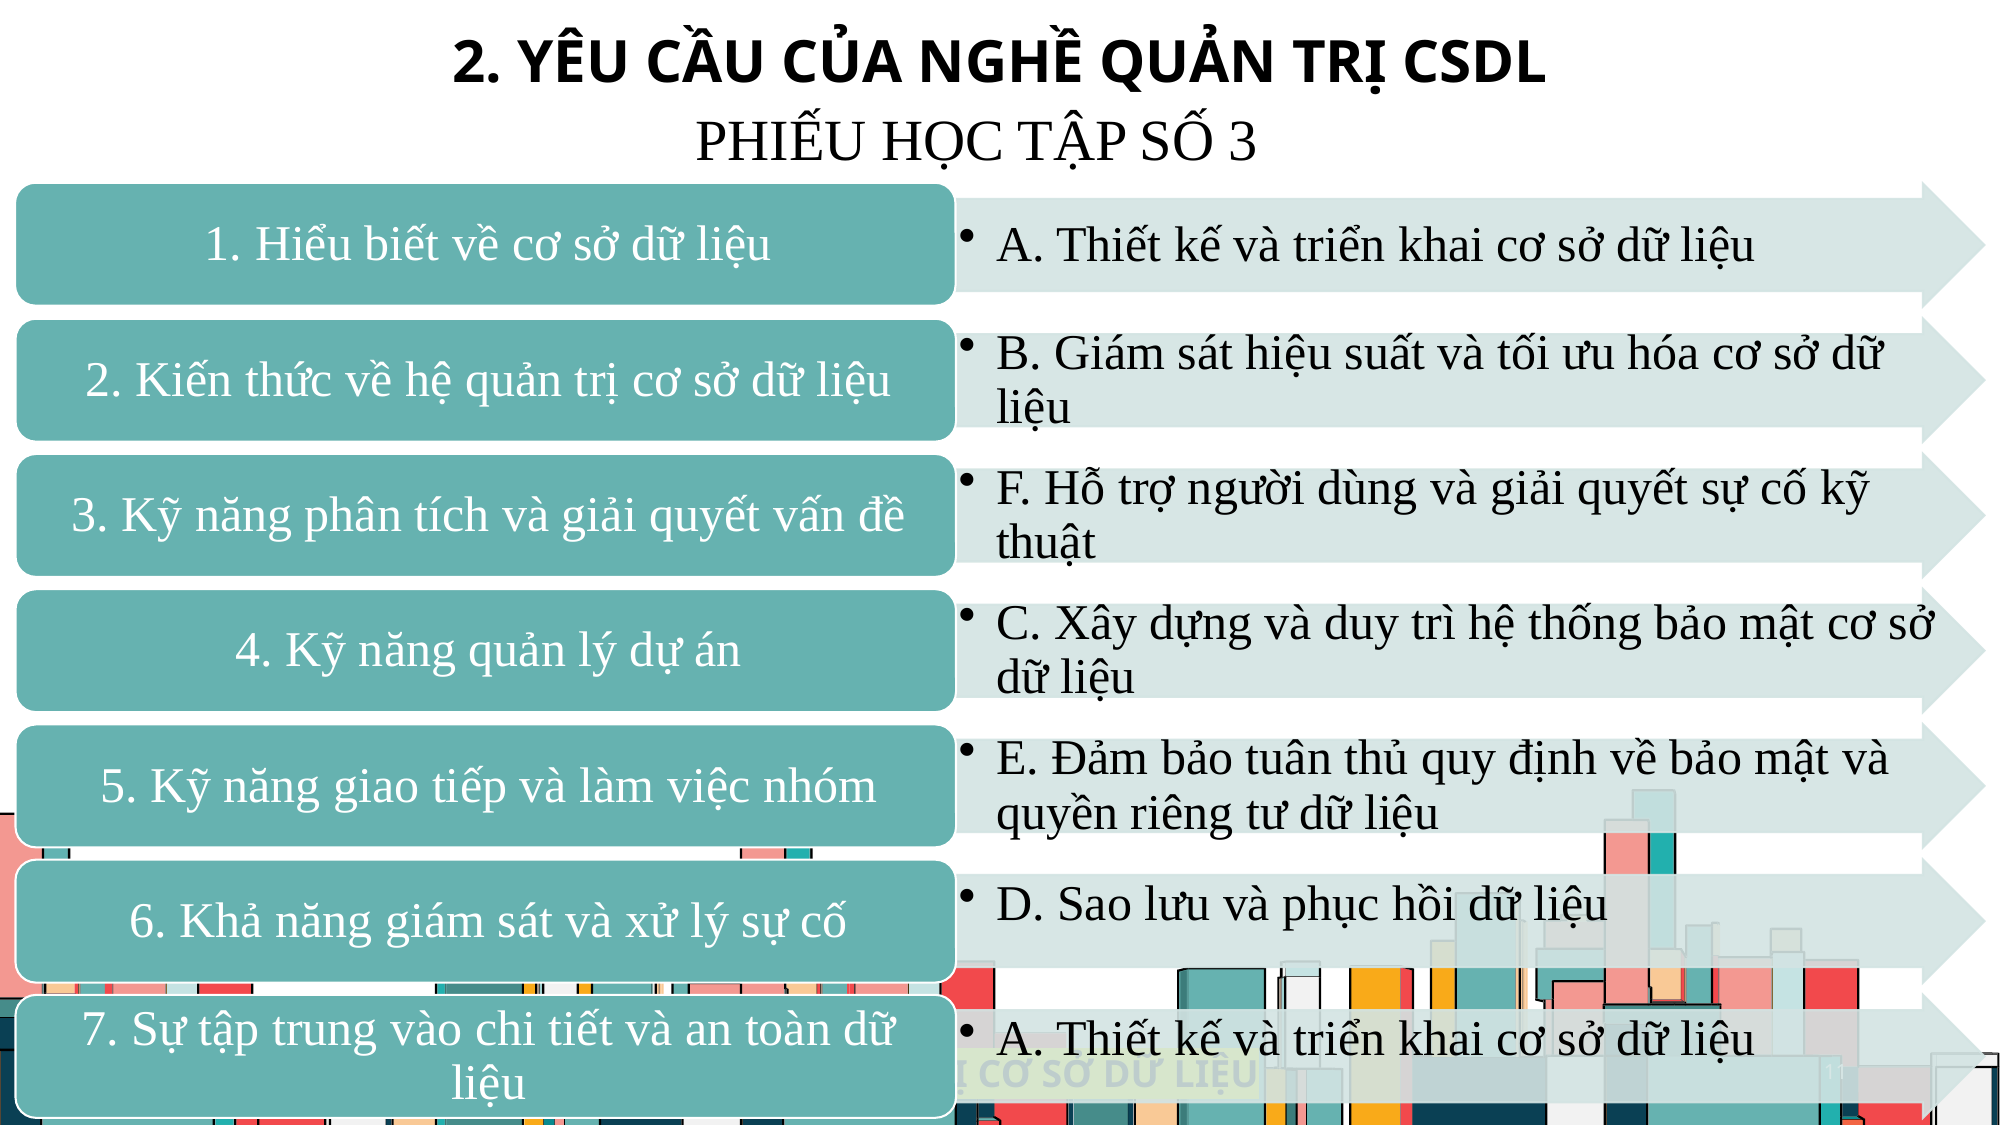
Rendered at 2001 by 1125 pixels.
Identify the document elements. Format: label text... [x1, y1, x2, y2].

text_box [14, 182, 1985, 1119]
title 2. Yêu cầu của nghề quản trị csdl [153, 8, 1847, 118]
text_box PHIẾU HỌC TẬP SỐ 3 [680, 94, 1273, 180]
